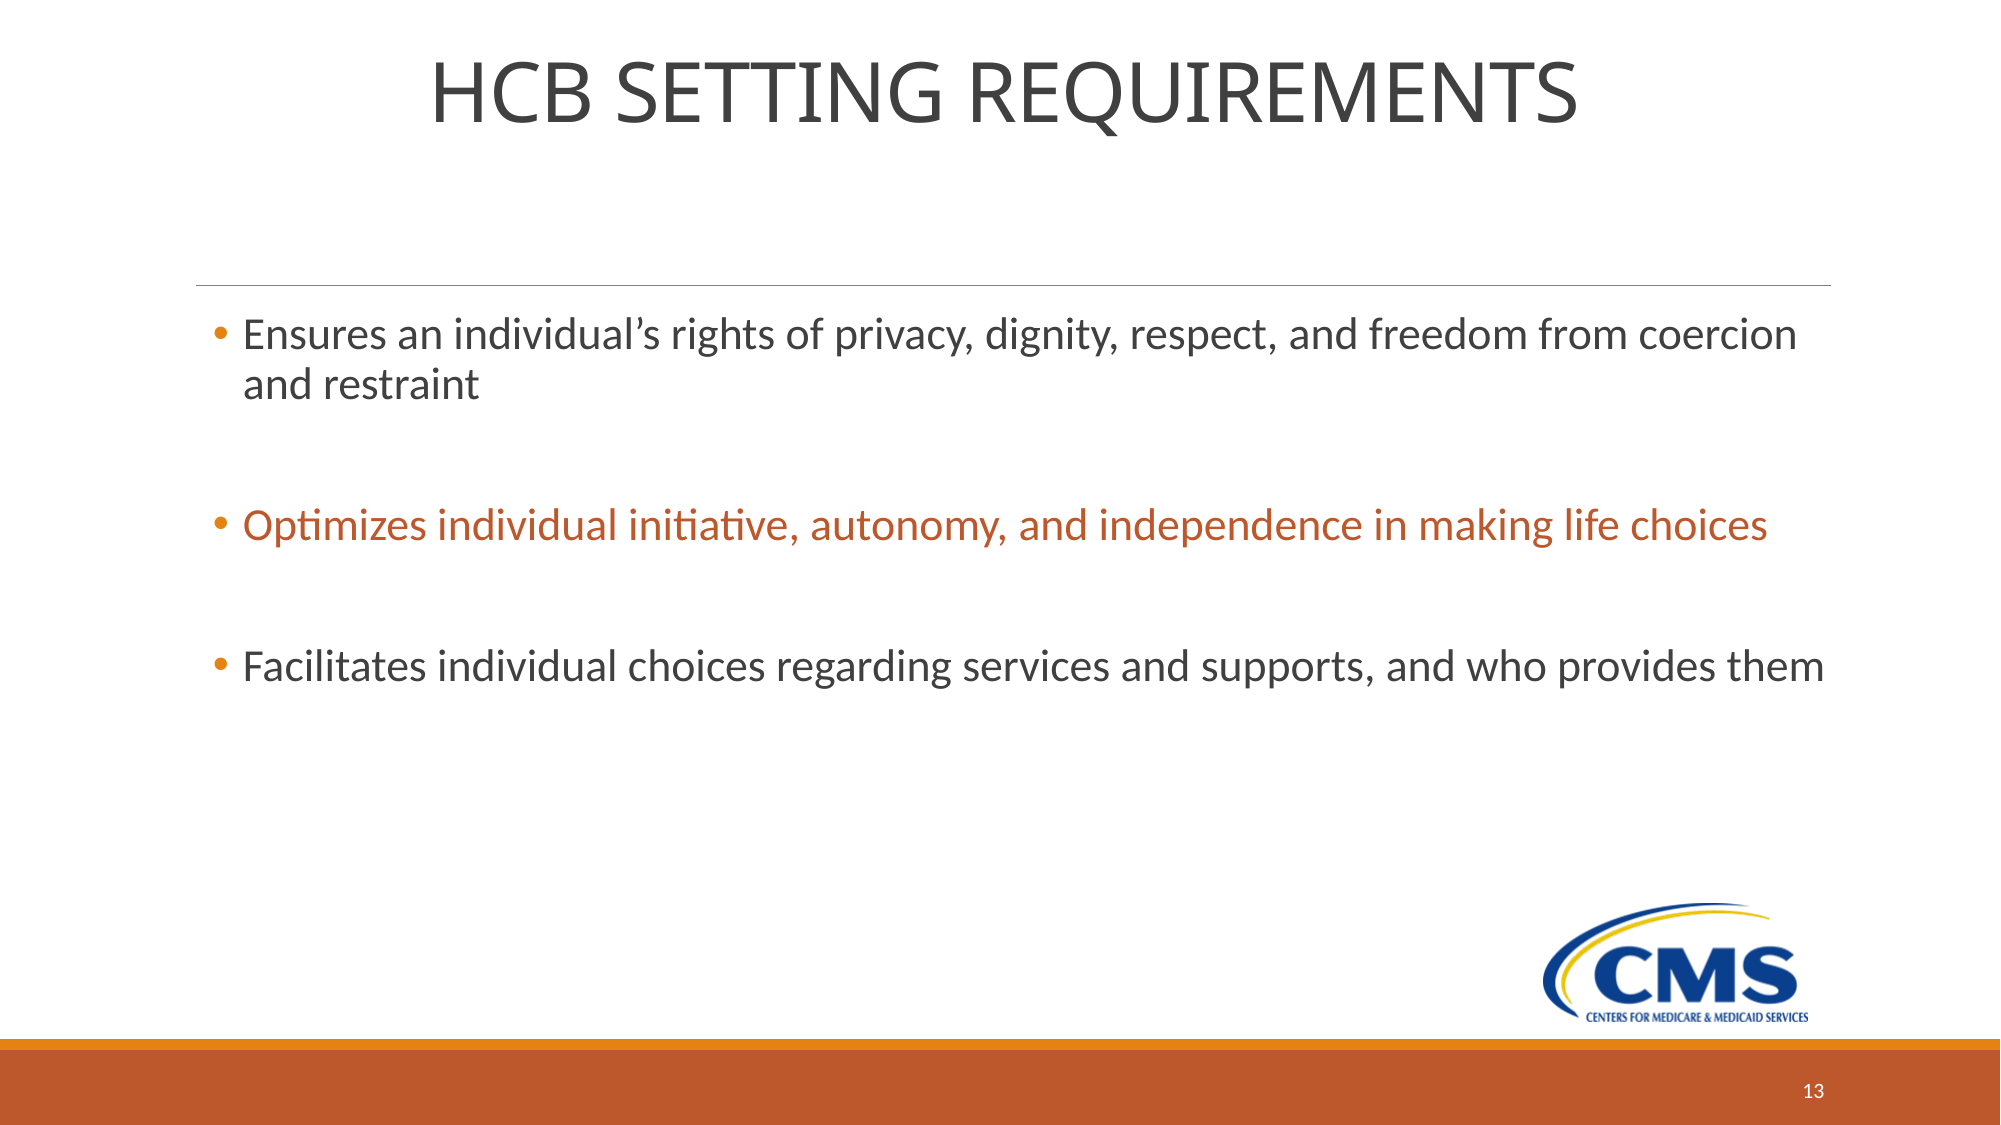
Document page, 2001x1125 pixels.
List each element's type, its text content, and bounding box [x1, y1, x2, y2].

picture [1543, 903, 1809, 1023]
title HCB SETTING REQUIREMENTS [180, 47, 1830, 285]
list Ensures an individual’s rights of privacy, dignity, respect, and freedom from coercion and restraint Optimizes individual initiative, autonomy, and independence in making life choices Facilitates individual choices regarding services and supports, and who provides them [180, 302, 1830, 963]
slide_number 13 [1624, 1059, 1840, 1120]
